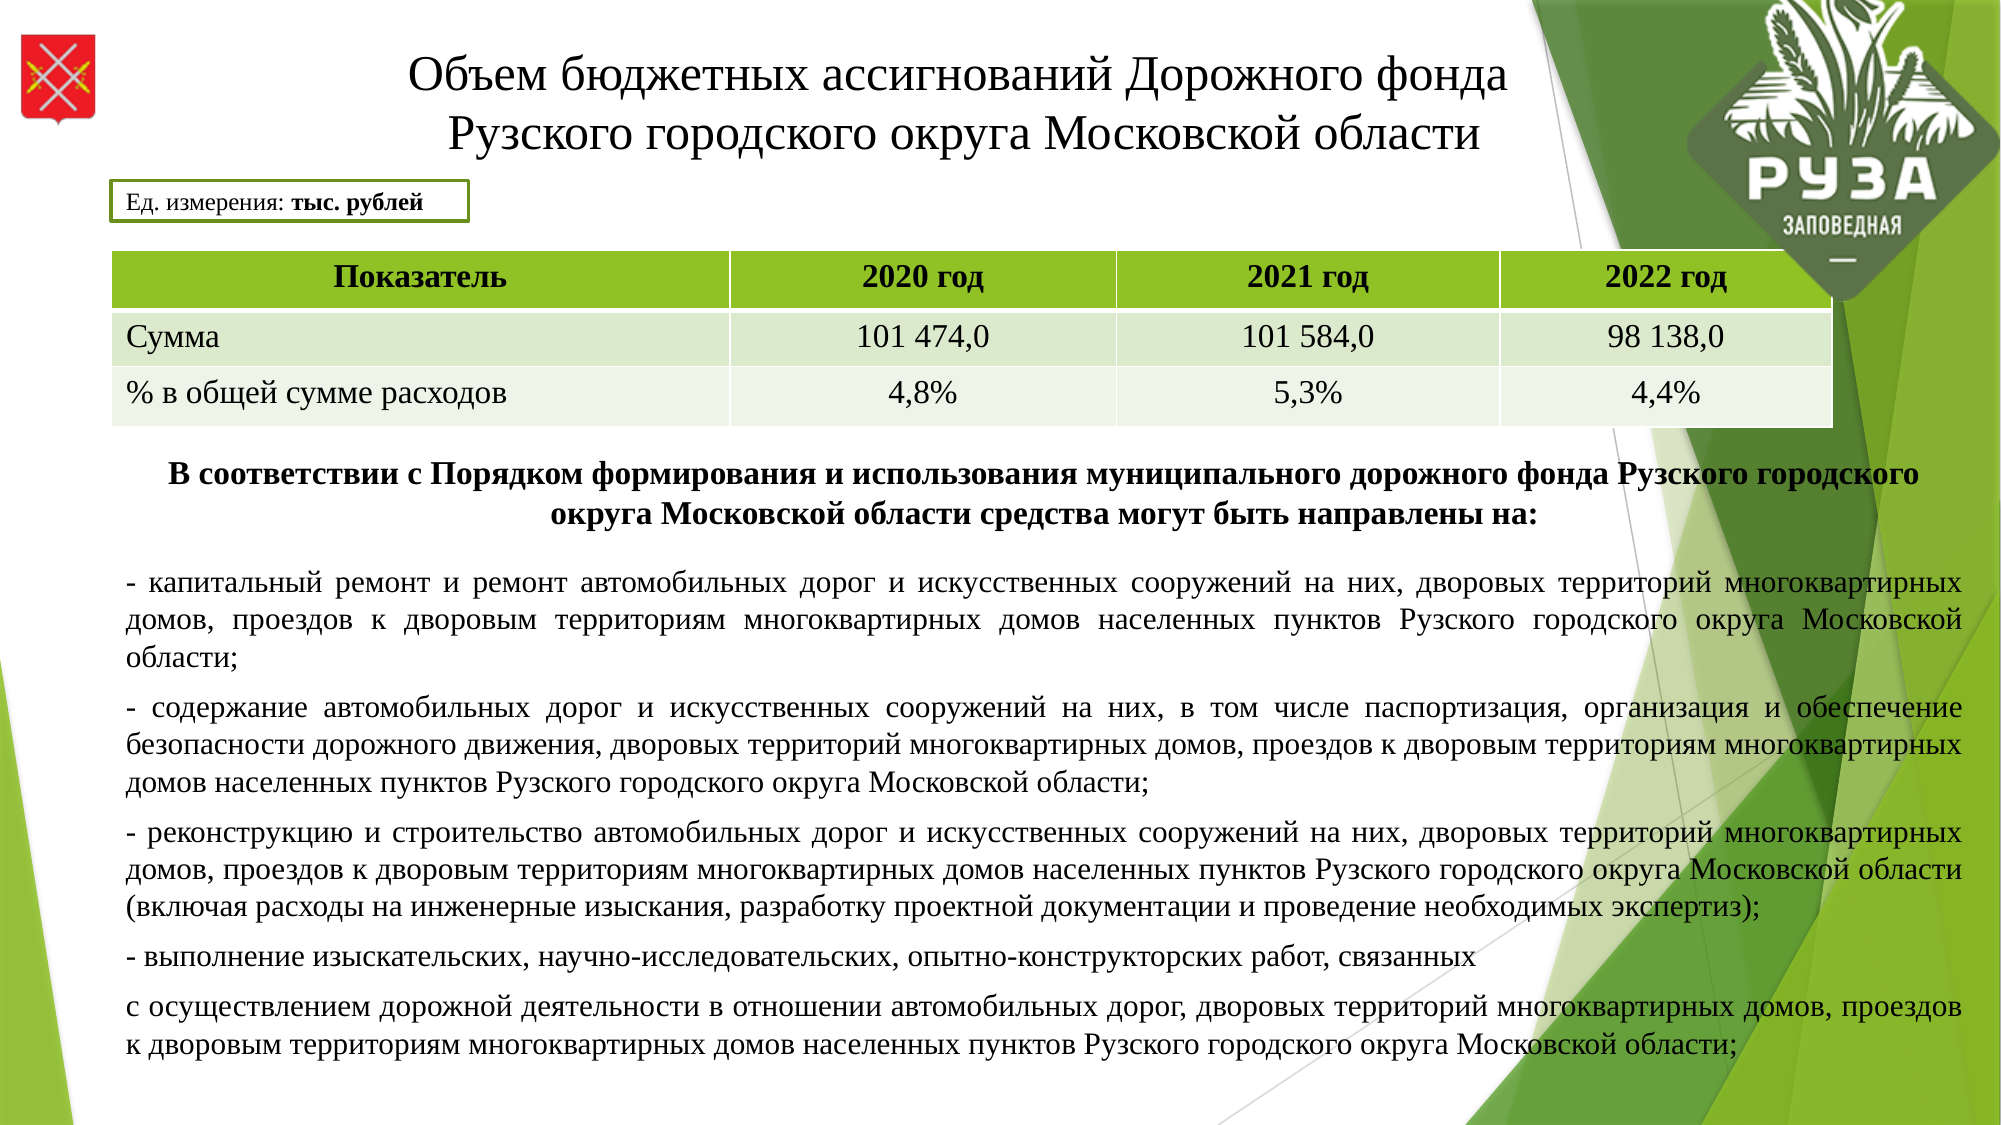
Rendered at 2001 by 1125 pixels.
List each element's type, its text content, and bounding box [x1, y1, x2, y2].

table_header 2021 год [1117, 251, 1499, 308]
picture [1686, 0, 2000, 311]
table_header 2020 год [731, 251, 1116, 308]
table_cell % в общей сумме расходов [112, 367, 729, 426]
table_cell 4,4% [1501, 367, 1831, 426]
table_header Показатель [112, 251, 729, 308]
picture [18, 33, 99, 129]
text_box В соответствии с Порядком формирования и использования муниципального дорожного фонда Рузского городского округа Московской области средства могут быть направлены на: - капитальный ремонт и ремонт автомобильных дорог и искусственных сооружений на них, дворовых территорий многоквартирных домов, проездов к дворовым территориям многоквартирных домов населенных пунктов Рузского городского округа Московской области; - содержание автомобильных дорог и искусственных сооружений на них, в том числе паспортизация, организация и обеспечение безопасности дорожного движения, дворовых территорий многоквартирных домов, проездов к дворовым территориям многоквартирных домов населенных пунктов Рузского городского округа Московской области; - реконструкцию и строительство автомобильных дорог и искусственных сооружений на них, дворовых территорий многоквартирных домов, проездов к дворовым территориям многоквартирных домов населенных пунктов Рузского городского округа Московской области (включая расходы на инженерные изыскания, разработку проектной документации и проведение необходимых экспертиз); - выполнение изыскательских, научно-исследовательских, опытно-конструкторских работ, связанных с осуществлением дорожной деятельности в отношении автомобильных дорог, дворовых территорий многоквартирных домов, проездов к дворовым территориям многоквартирных домов населенных пунктов Рузского городского округа Московской области; [111, 443, 1980, 1111]
text_box Ед. измерения: тыс. рублей [109, 179, 470, 223]
table_cell 5,3% [1117, 367, 1499, 426]
title Объем бюджетных ассигнований Дорожного фонда Рузского городского округа Московской области [111, 32, 1682, 171]
table_cell Сумма [112, 313, 729, 366]
table_cell 4,8% [731, 367, 1116, 426]
table_header 2022 год [1501, 251, 1682, 308]
table_cell 101 584,0 [1117, 313, 1499, 366]
table_cell 98 138,0 [1501, 313, 1831, 366]
table_cell 101 474,0 [731, 313, 1116, 366]
